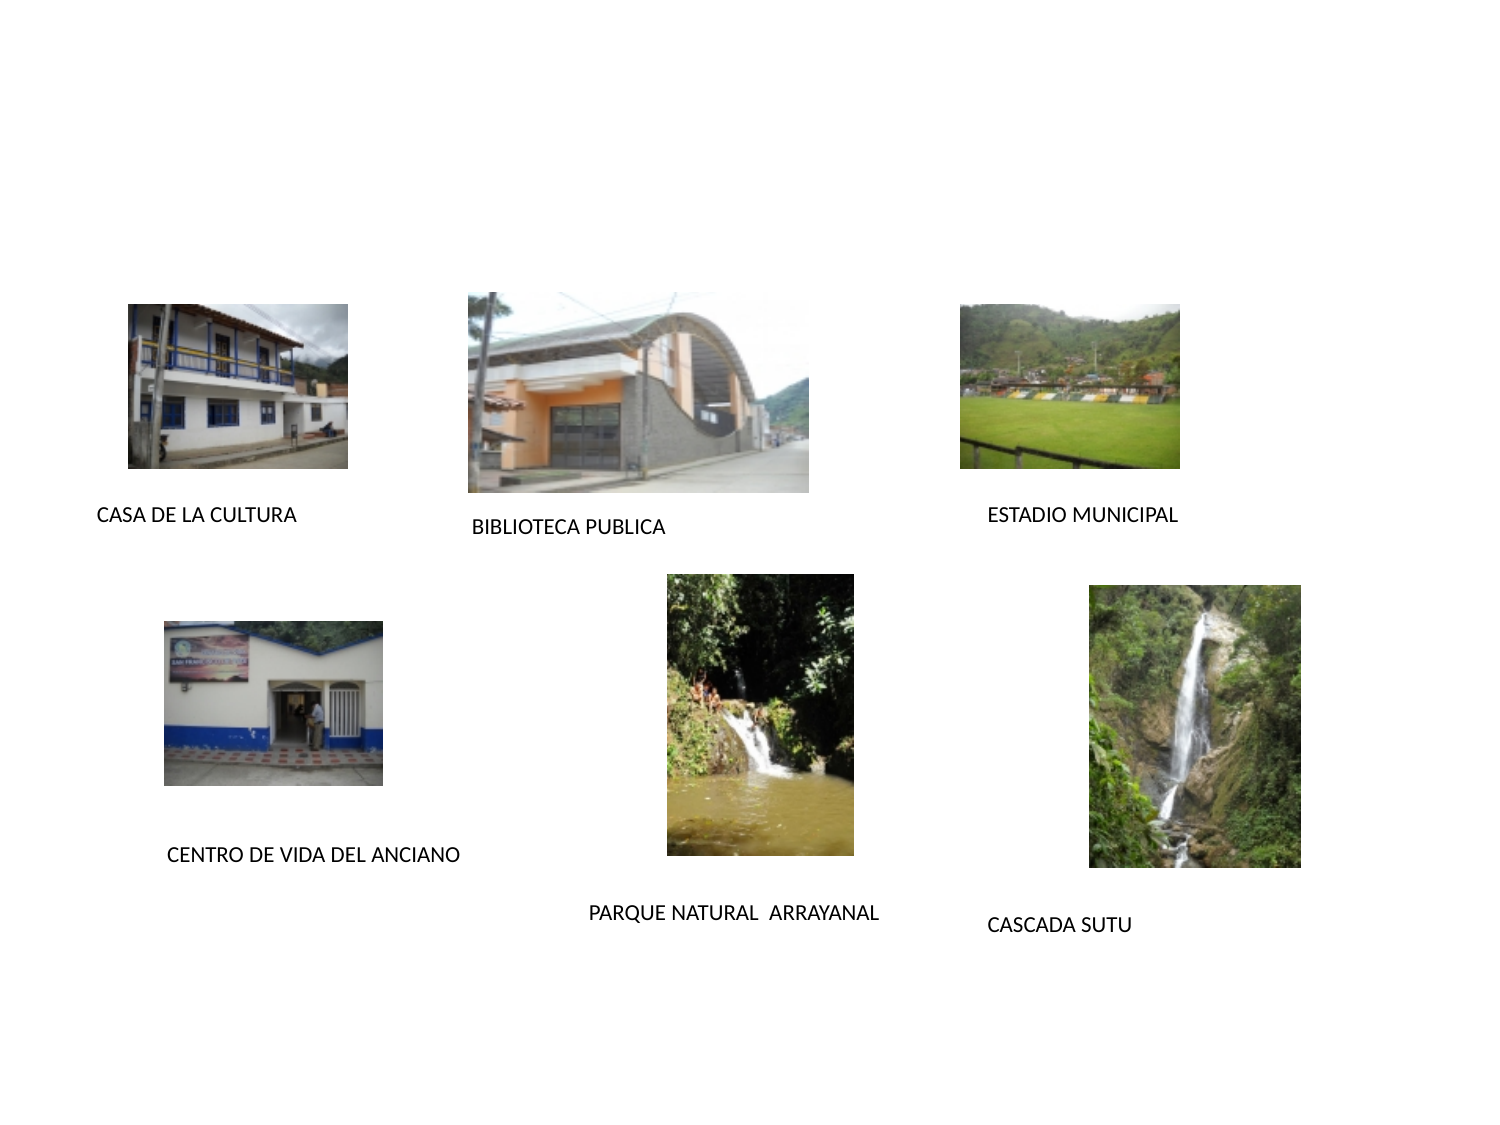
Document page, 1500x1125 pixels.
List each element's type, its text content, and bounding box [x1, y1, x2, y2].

text_box ESTADIO MUNICIPAL [972, 492, 1325, 535]
text_box CASCADA SUTU [972, 902, 1325, 945]
picture [128, 304, 348, 469]
text_box PARQUE NATURAL ARRAYANAL [574, 890, 926, 933]
picture [1089, 585, 1301, 868]
picture [960, 304, 1180, 469]
picture [468, 292, 809, 493]
text_box BIBLIOTECA PUBLICA [457, 503, 809, 547]
picture [667, 573, 855, 856]
text_box CENTRO DE VIDA DEL ANCIANO [152, 832, 504, 875]
text_box CASA DE LA CULTURA [82, 492, 539, 535]
picture [163, 620, 383, 786]
